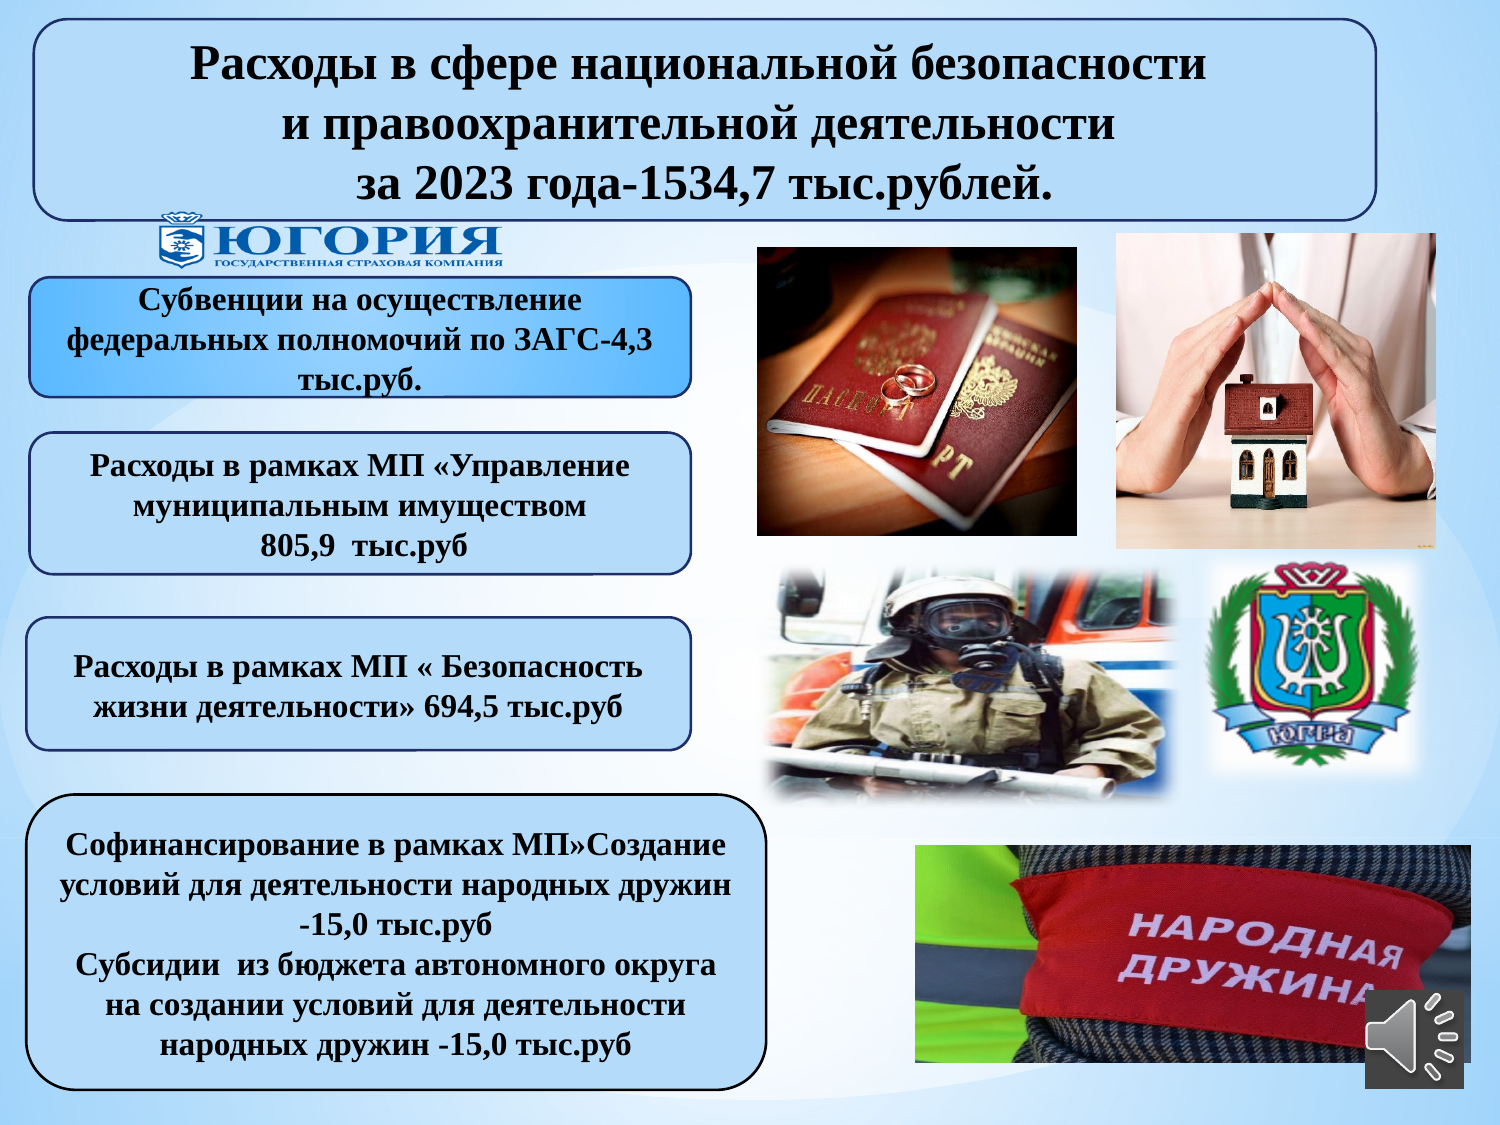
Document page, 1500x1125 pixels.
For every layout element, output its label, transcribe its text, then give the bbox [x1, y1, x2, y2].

text_box Расходы в рамках МП « Безопасность жизни деятельности» 694,5 тыс.руб [25, 616, 693, 752]
text_box Субвенции на осуществление федеральных полномочий по ЗАГС-4,3 тыс.руб. [28, 275, 693, 399]
picture [757, 561, 1183, 810]
picture [757, 247, 1077, 537]
picture [1115, 233, 1436, 793]
text_box Расходы в сфере национальной безопасности и правоохранительной деятельности за 2023 года-1534,7 тыс.рублей. [32, 17, 1378, 222]
picture [915, 845, 1471, 1090]
picture [147, 203, 514, 277]
text_box Софинансирование в рамках МП»Создание условий для деятельности народных дружин -15,0 тыс.руб Субсидии из бюджета автономного округа на создании условий для деятельности народных дружин -15,0 тыс.руб [24, 793, 768, 1092]
text_box Расходы в рамках МП «Управление муниципальным имуществом 805,9 тыс.руб [28, 431, 693, 576]
